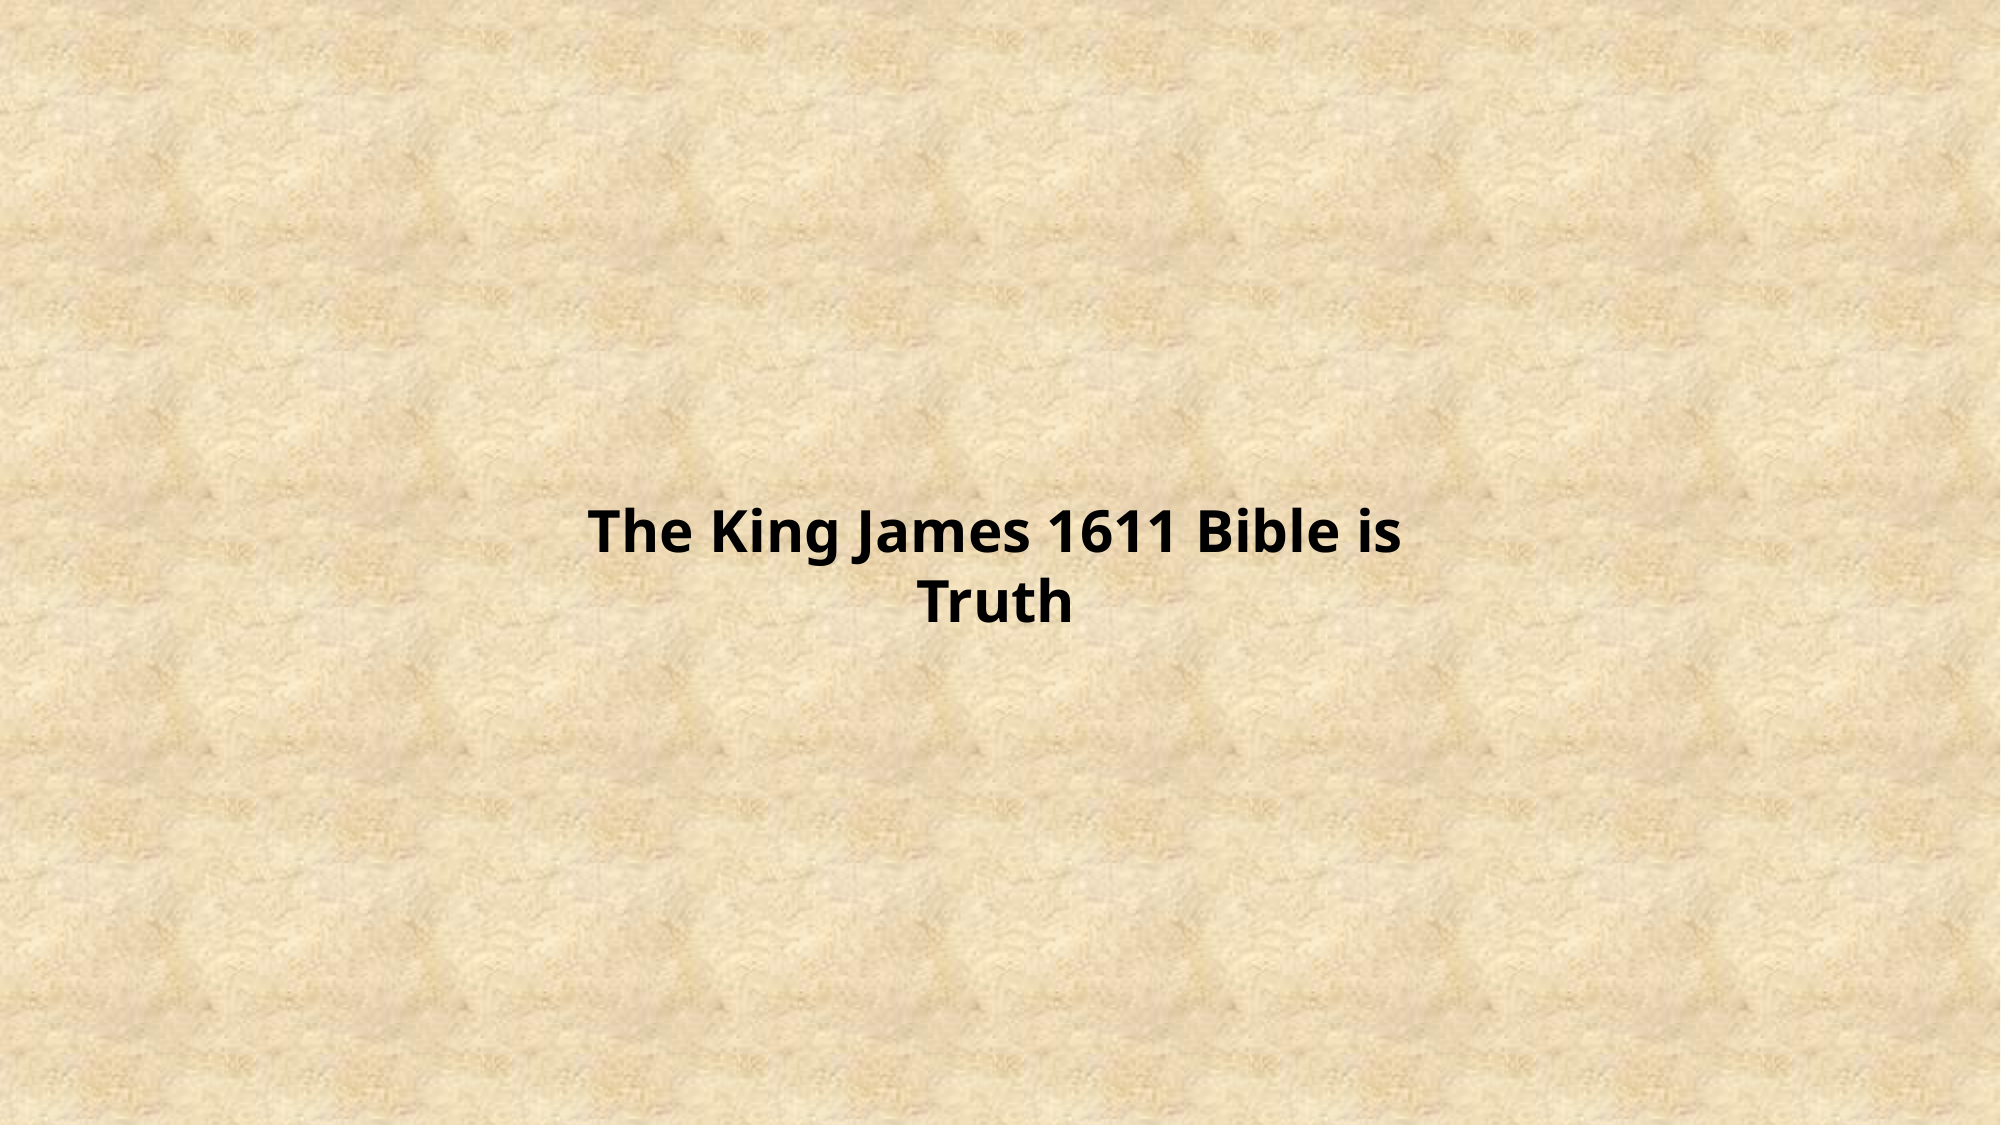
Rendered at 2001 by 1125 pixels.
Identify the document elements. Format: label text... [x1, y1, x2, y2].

text_box The King James 1611 Bible is Truth [514, 486, 1477, 642]
picture [0, 0, 2001, 1125]
